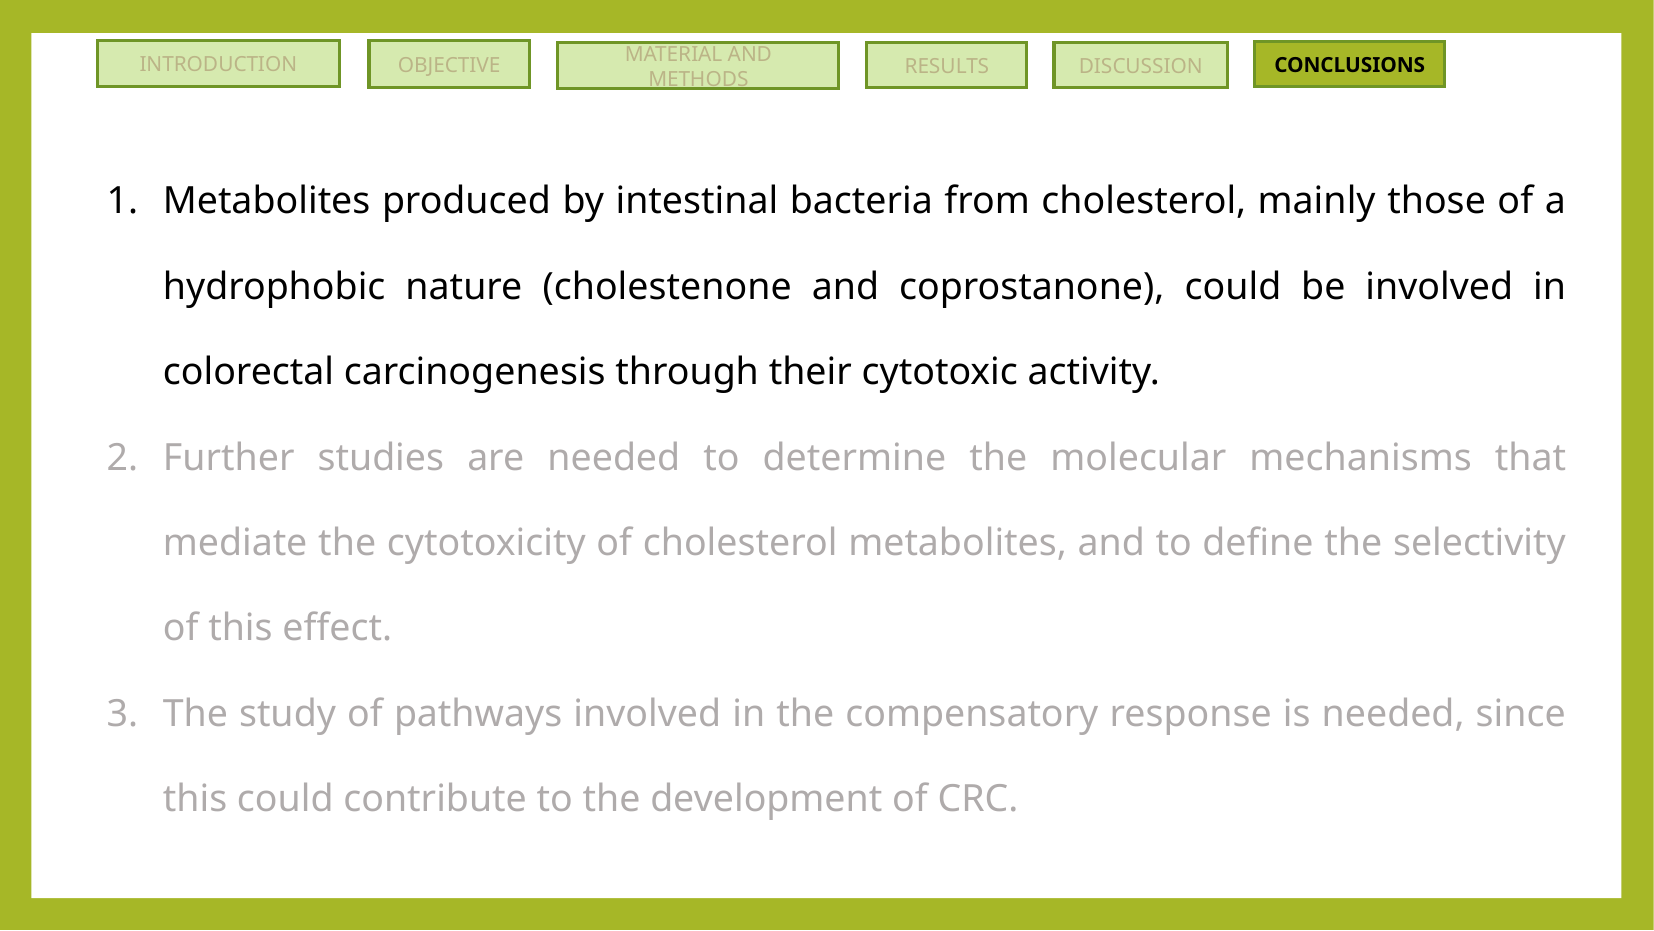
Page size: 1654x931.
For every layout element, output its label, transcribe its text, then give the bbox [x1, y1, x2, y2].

text_box CONCLUSIONS [1254, 41, 1445, 87]
text_box MATERIAL AND METHODS [557, 42, 839, 89]
text_box OBJECTIVE [368, 40, 530, 88]
text_box INTRODUCTION [97, 40, 340, 87]
text_box Metabolites produced by intestinal bacteria from cholesterol, mainly those of a hydrophobic nature (cholestenone and coprostanone), could be involved in colorectal carcinogenesis through their cytotoxic activity. Further studies are needed to determine the molecular mechanisms that mediate the cytotoxicity of cholesterol metabolites, and to define the selectivity of this effect. The study of pathways involved in the compensatory response is needed, since this could contribute to the development of CRC. [91, 128, 1583, 931]
text_box RESULTS [866, 42, 1027, 88]
text_box DISCUSSION [1054, 42, 1228, 88]
